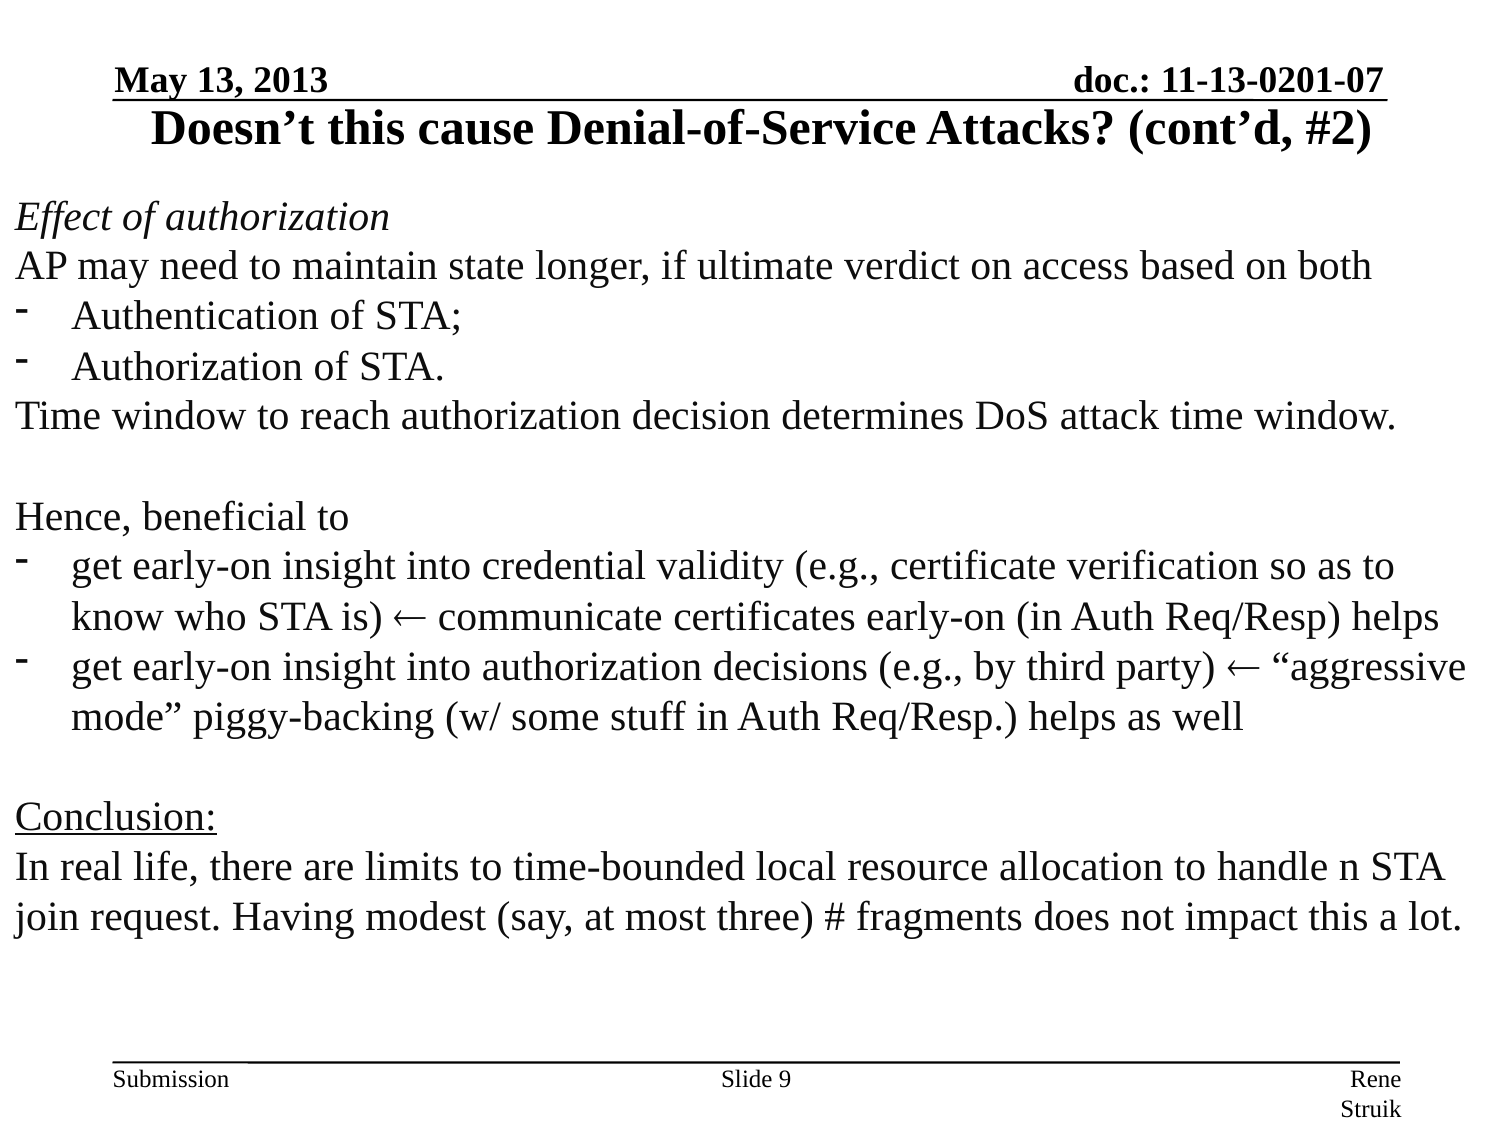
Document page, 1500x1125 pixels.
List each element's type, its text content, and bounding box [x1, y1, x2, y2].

slide_number Slide 9 [712, 1061, 801, 1093]
text_box Doesn’t this cause Denial-of-Service Attacks? (cont’d, #2) [135, 87, 1388, 163]
footer Rene Struik (Struik Security Consultancy) [1324, 1061, 1402, 1093]
text_box Effect of authorization AP may need to maintain state longer, if ultimate verdict on access based on both Authentication of STA; Authorization of STA. Time window to reach authorization decision determines DoS attack time window. Hence, beneficial to get early-on insight into credential validity (e.g., certificate verification so as to know who STA is)  communicate certificates early-on (in Auth Req/Resp) helps get early-on insight into authorization decisions (e.g., by third party)  “aggressive mode” piggy-backing (w/ some stuff in Auth Req/Resp.) helps as well Conclusion: In real life, there are limits to time-bounded local resource allocation to handle n STA join request. Having modest (say, at most three) # fragments does not impact this a lot. [0, 180, 1500, 1125]
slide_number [114, 54, 331, 101]
